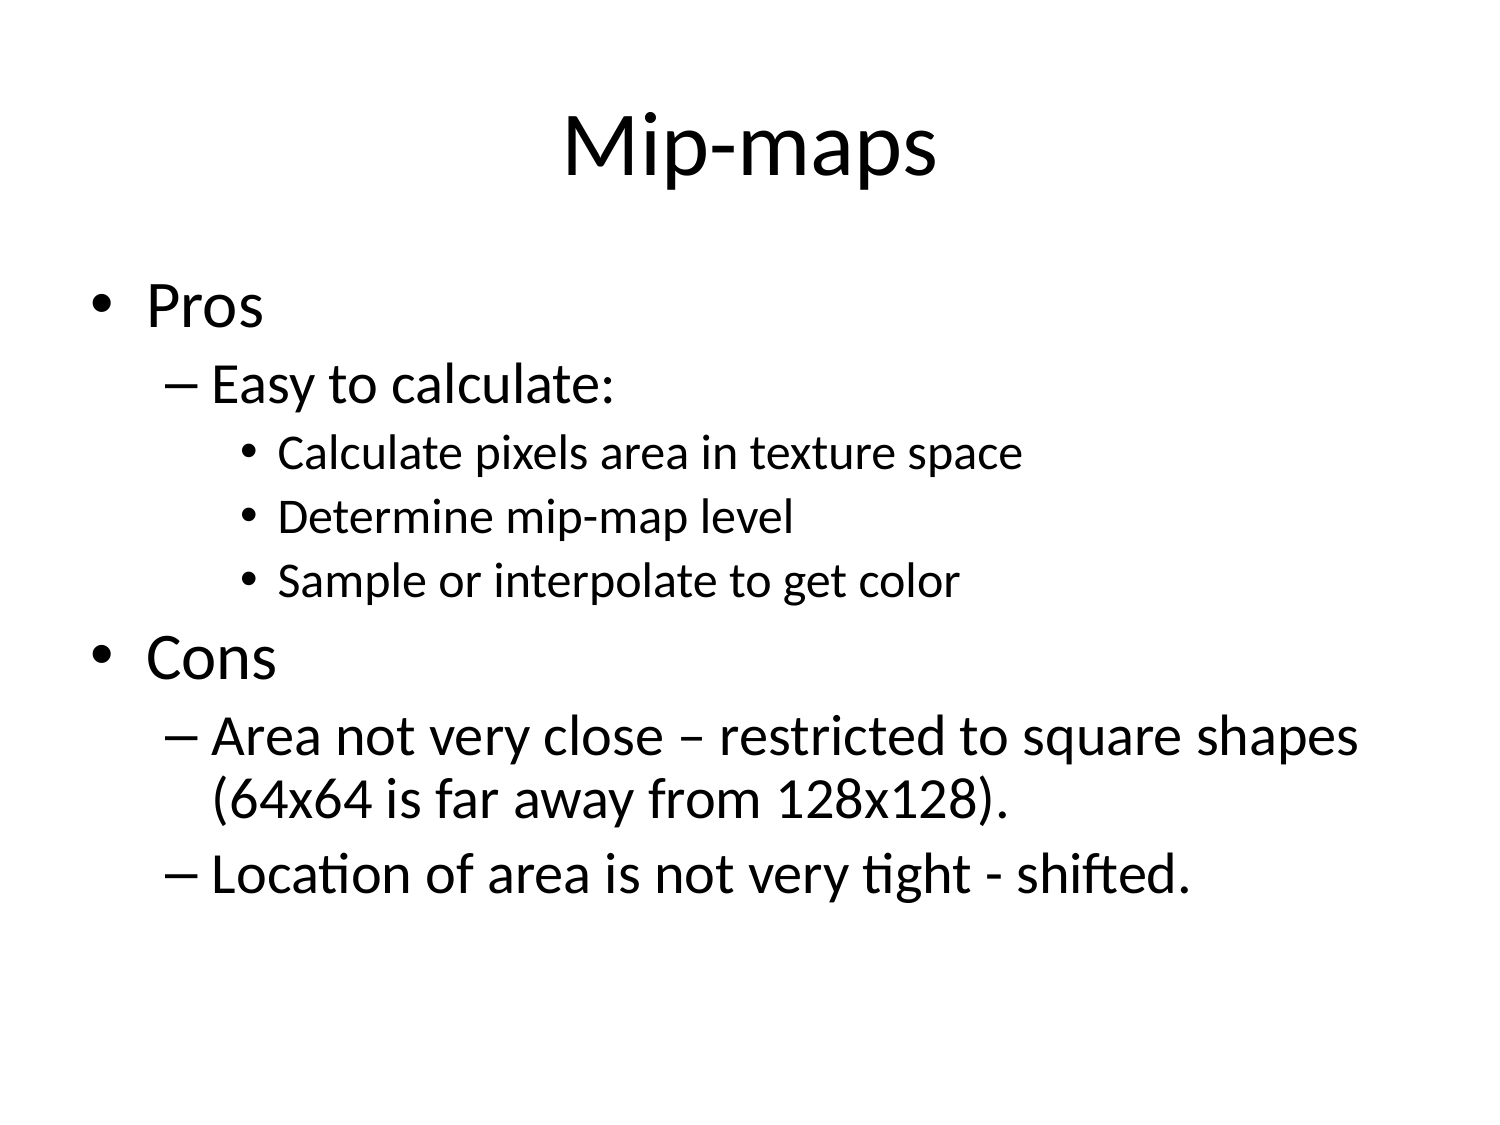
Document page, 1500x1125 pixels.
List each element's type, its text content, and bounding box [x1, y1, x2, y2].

list Pros Easy to calculate: Calculate pixels area in texture space Determine mip-map level Sample or interpolate to get color Cons Area not very close – restricted to square shapes (64x64 is far away from 128x128). Location of area is not very tight - shifted. [75, 262, 1425, 1005]
title Mip-maps [75, 45, 1425, 233]
